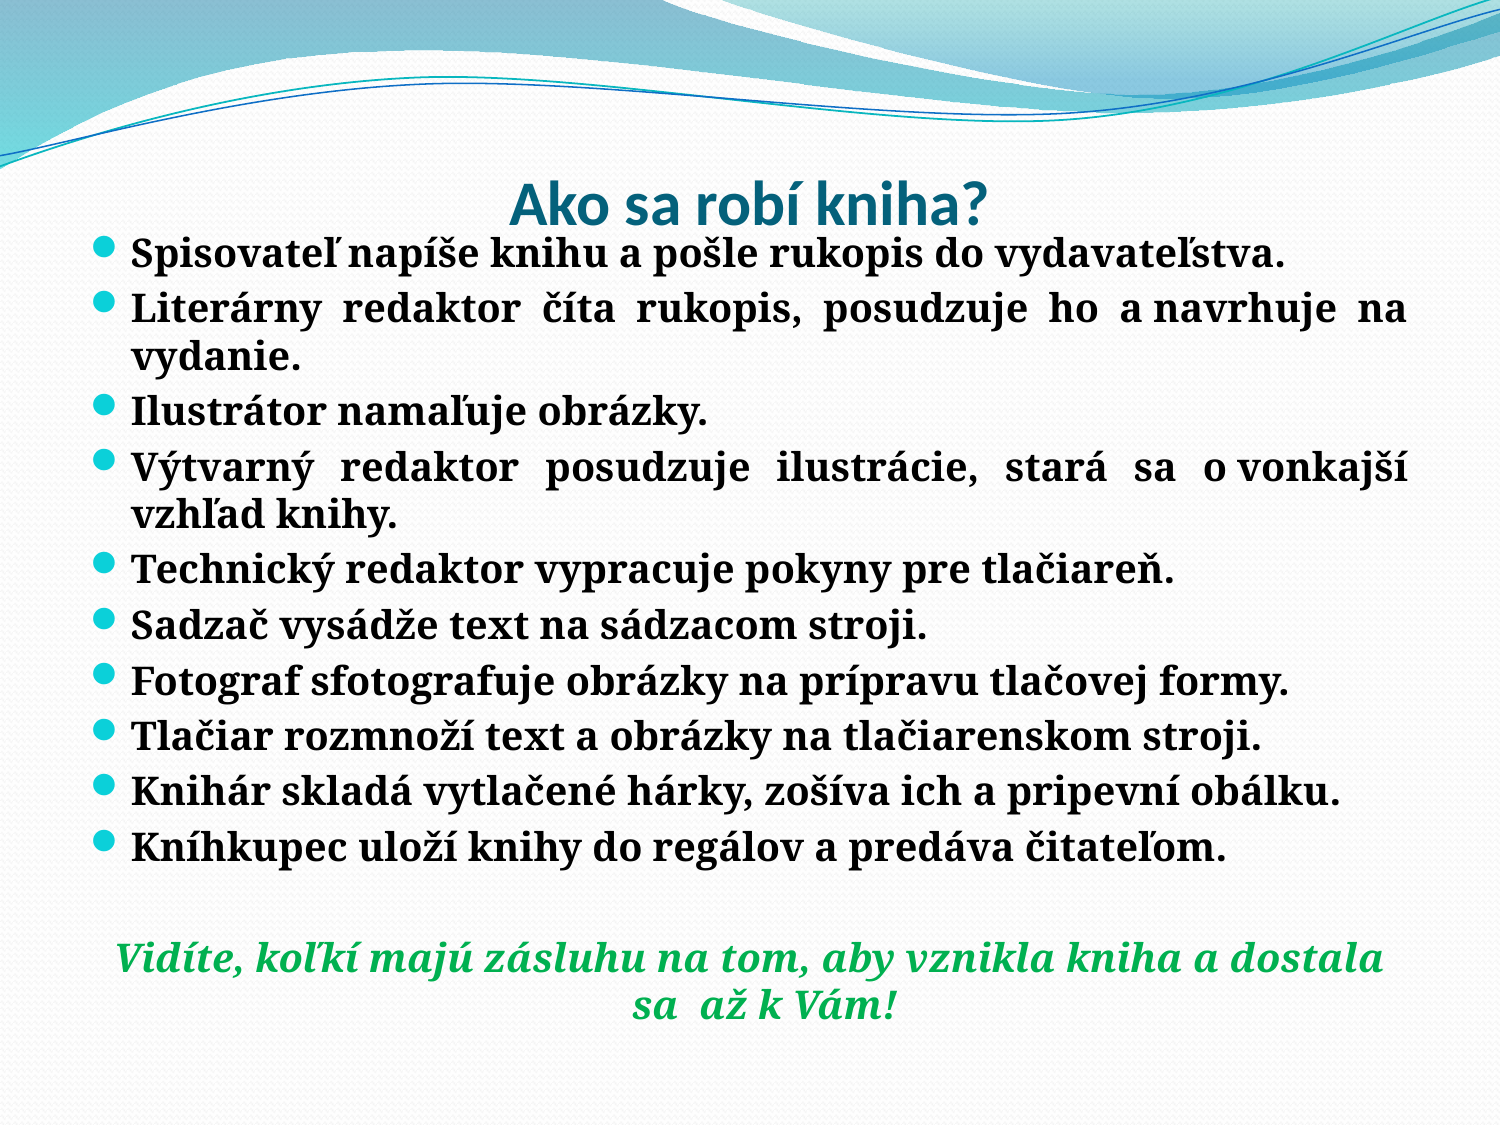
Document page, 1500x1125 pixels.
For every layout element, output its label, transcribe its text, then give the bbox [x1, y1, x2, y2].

title Ako sa robí kniha? [74, 0, 1426, 219]
list Spisovateľ napíše knihu a pošle rukopis do vydavateľstva. Literárny redaktor číta rukopis, posudzuje ho a navrhuje na vydanie. Ilustrátor namaľuje obrázky. Výtvarný redaktor posudzuje ilustrácie, stará sa o vonkajší vzhľad knihy. Technický redaktor vypracuje pokyny pre tlačiareň. Sadzač vysádže text na sádzacom stroji. Fotograf sfotografuje obrázky na prípravu tlačovej formy. Tlačiar rozmnoží text a obrázky na tlačiarenskom stroji. Knihár skladá vytlačené hárky, zošíva ich a pripevní obálku. Kníhkupec uloží knihy do regálov a predáva čitateľom. Vidíte, koľkí majú zásluhu na tom, aby vznikla kniha a dostala sa až k Vám! [74, 219, 1426, 1038]
